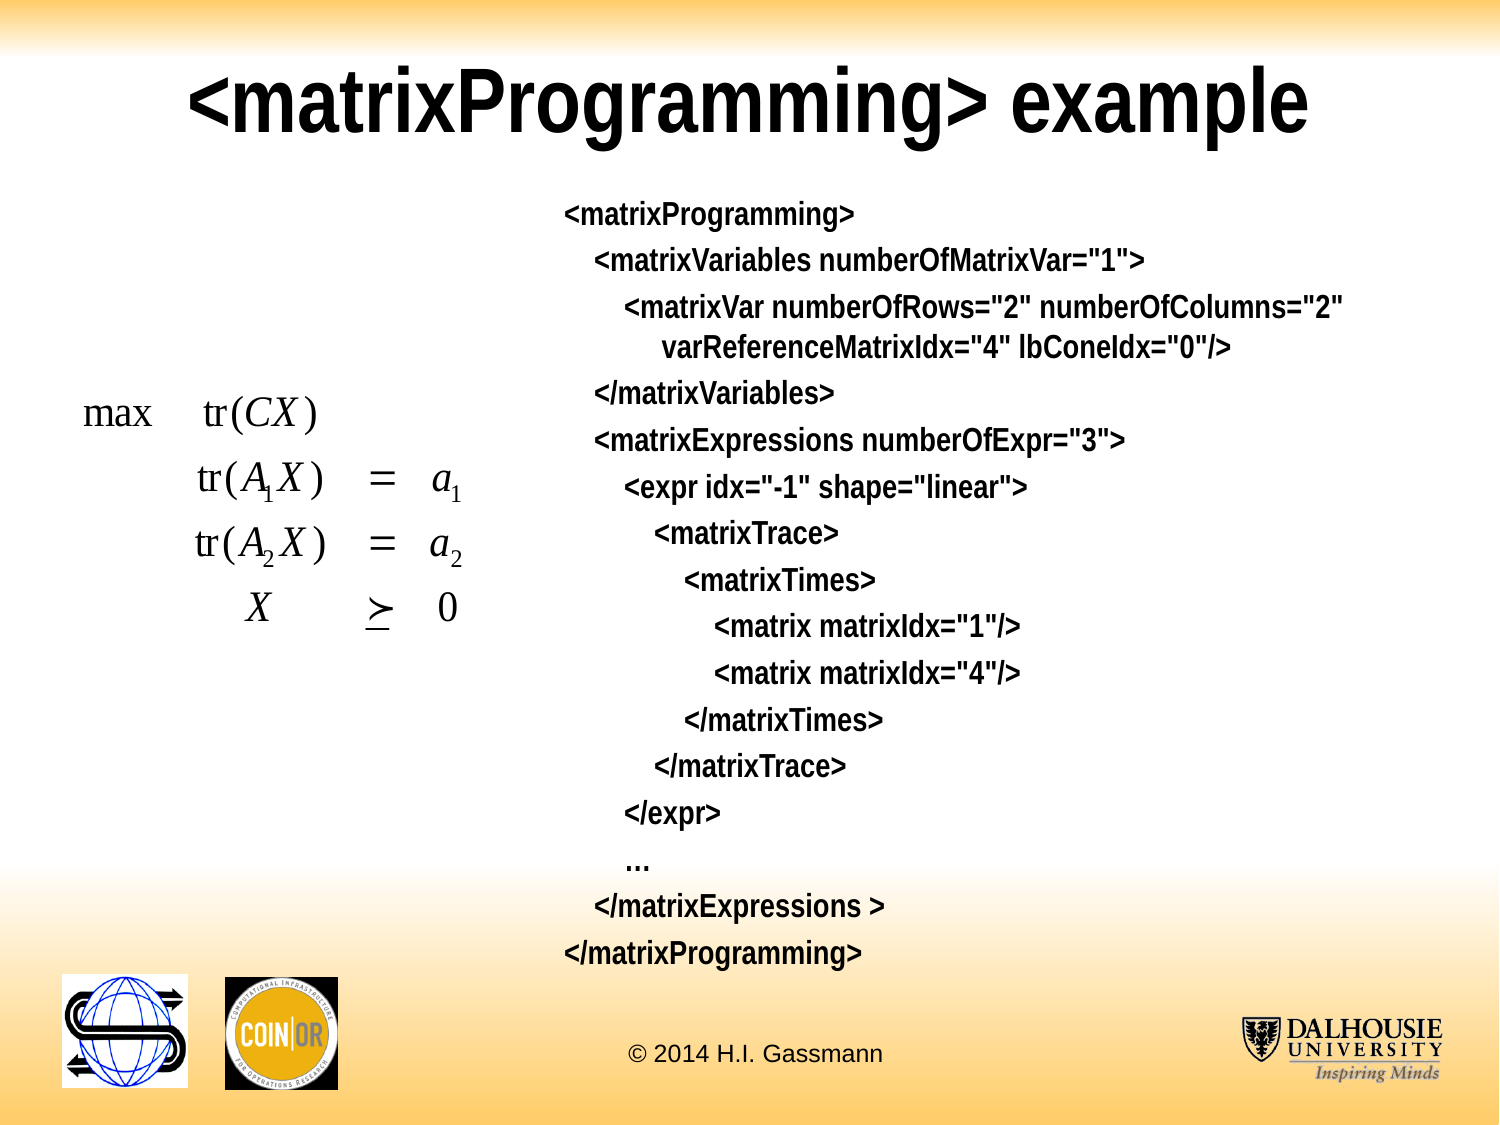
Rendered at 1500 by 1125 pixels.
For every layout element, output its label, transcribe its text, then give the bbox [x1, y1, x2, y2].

picture [225, 977, 338, 1090]
picture [1237, 1012, 1448, 1088]
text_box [76, 385, 474, 640]
list <matrixProgramming> <matrixVariables numberOfMatrixVar="1"> <matrixVar numberOfRows="2" numberOfColumns="2" varReferenceMatrixIdx="4" lbConeIdx="0"/> </matrixVariables> <matrixExpressions numberOfExpr="3"> <expr idx="-1" shape="linear"> <matrixTrace> <matrixTimes> <matrix matrixIdx="1"/> <matrix matrixIdx="4"/> </matrixTimes> </matrixTrace> </expr> … </matrixExpressions > </matrixProgramming> [549, 184, 1412, 1000]
title <matrixProgramming> example [112, 42, 1388, 149]
picture [62, 974, 188, 1088]
